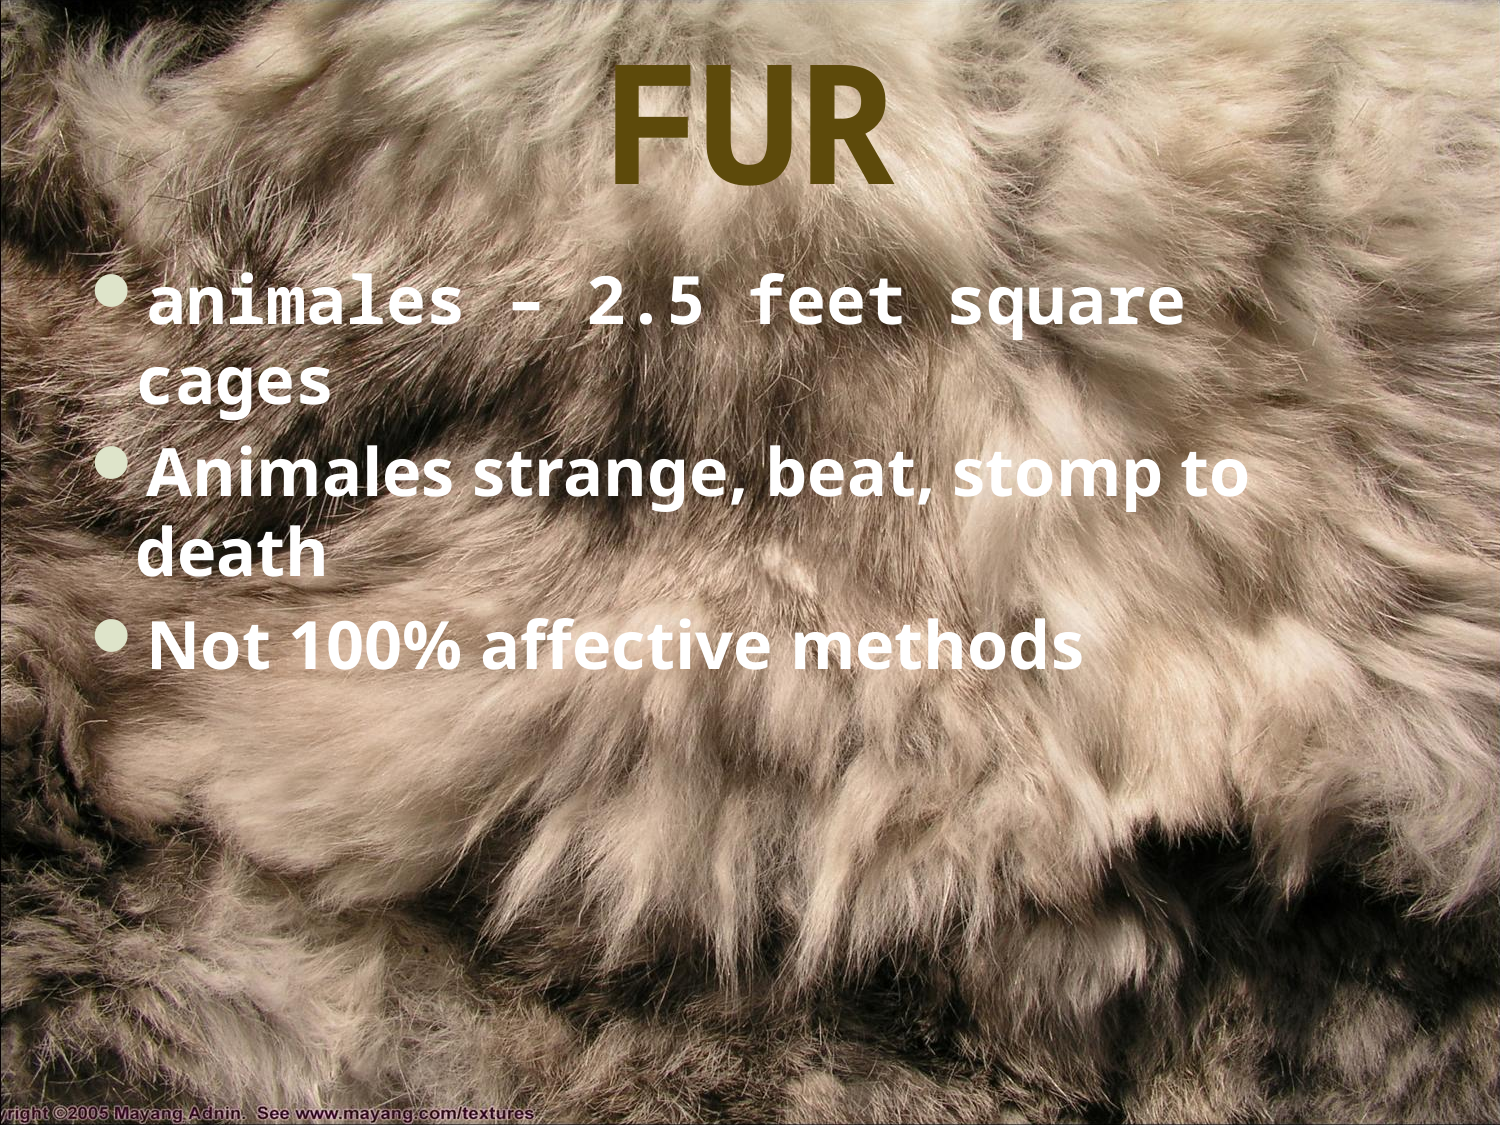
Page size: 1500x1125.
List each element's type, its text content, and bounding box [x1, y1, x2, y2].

list animales – 2.5 feet square cages Animales strange, beat, stomp to death Not 100% affective methods [75, 249, 1425, 1000]
title FUR [74, 24, 1425, 225]
picture [0, 0, 1500, 1125]
